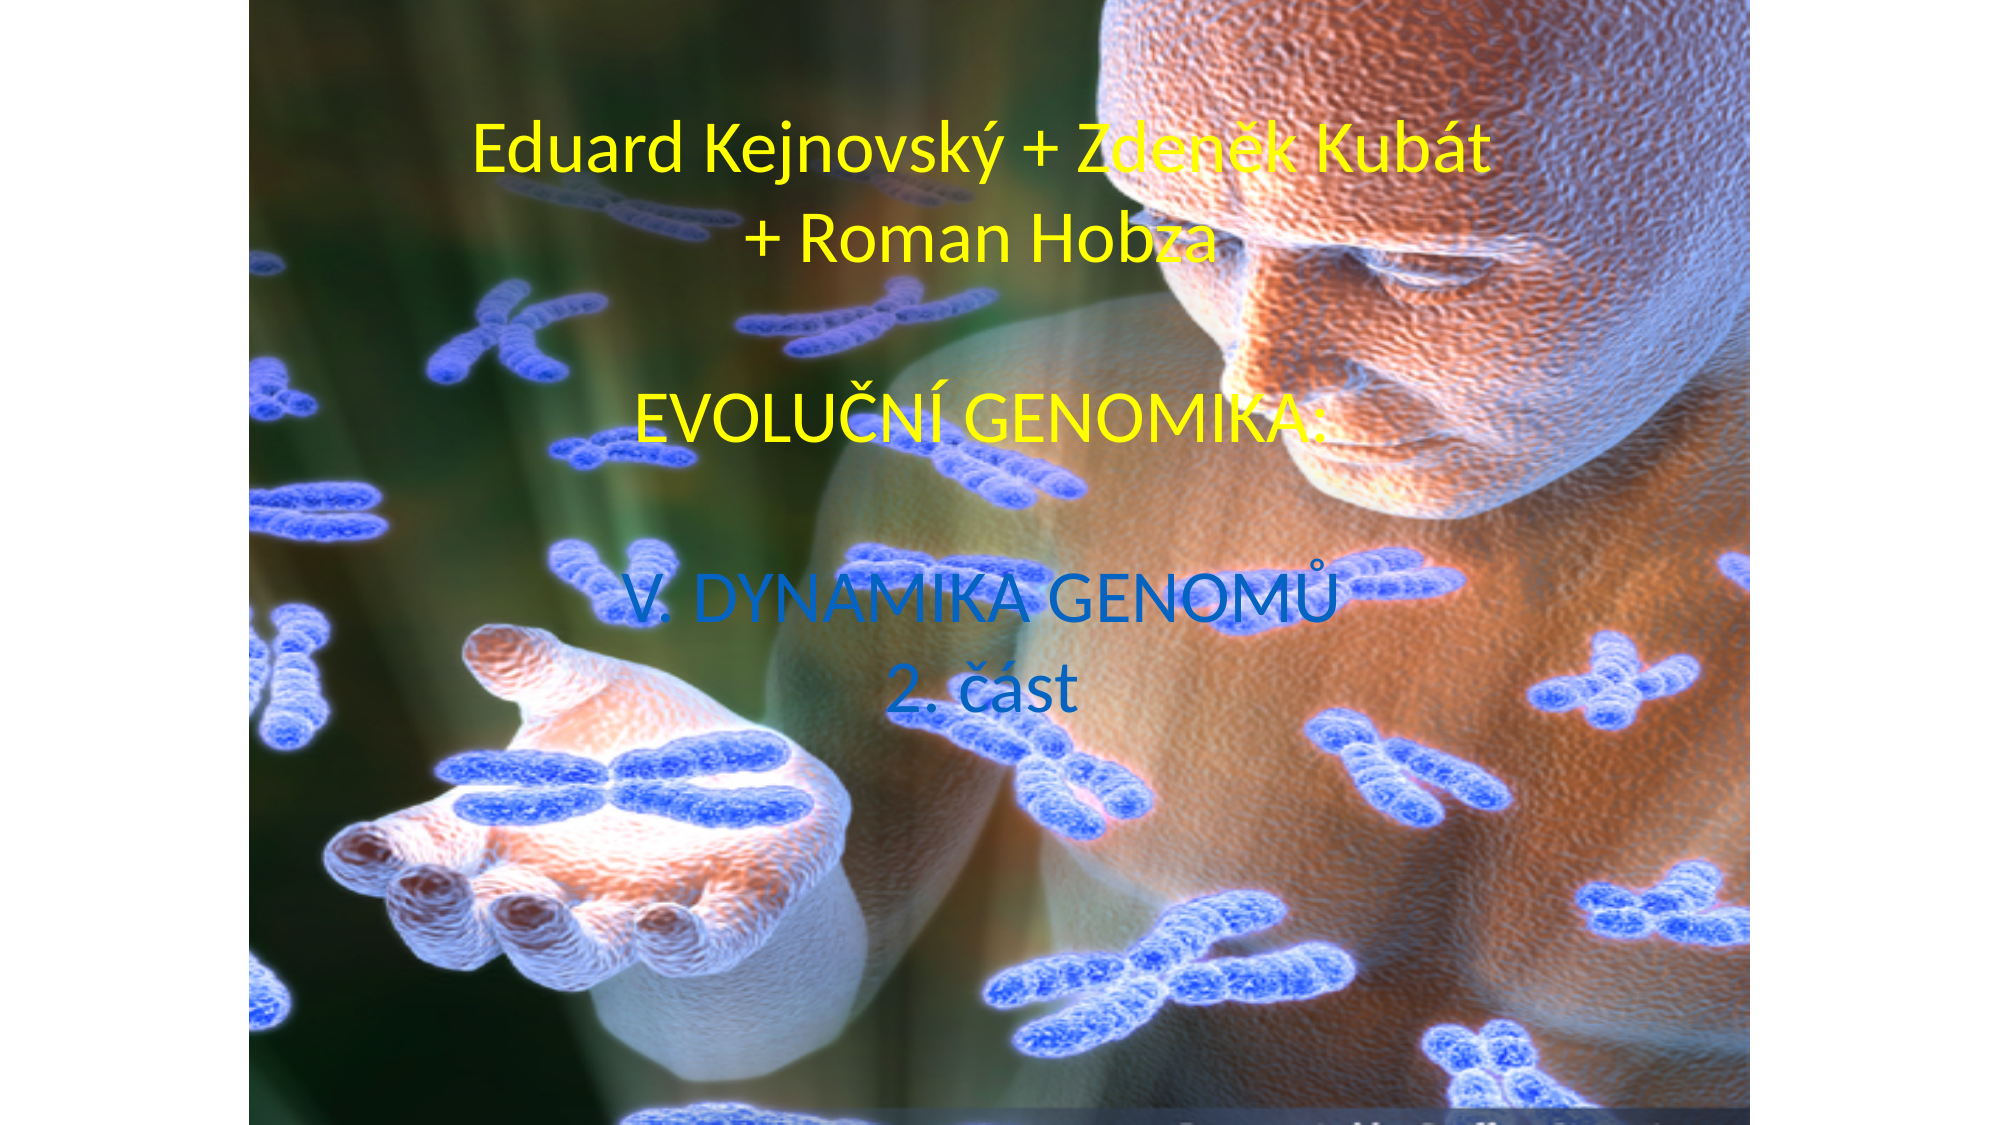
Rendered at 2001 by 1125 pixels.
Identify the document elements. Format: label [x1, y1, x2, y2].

picture [249, 0, 1750, 1125]
